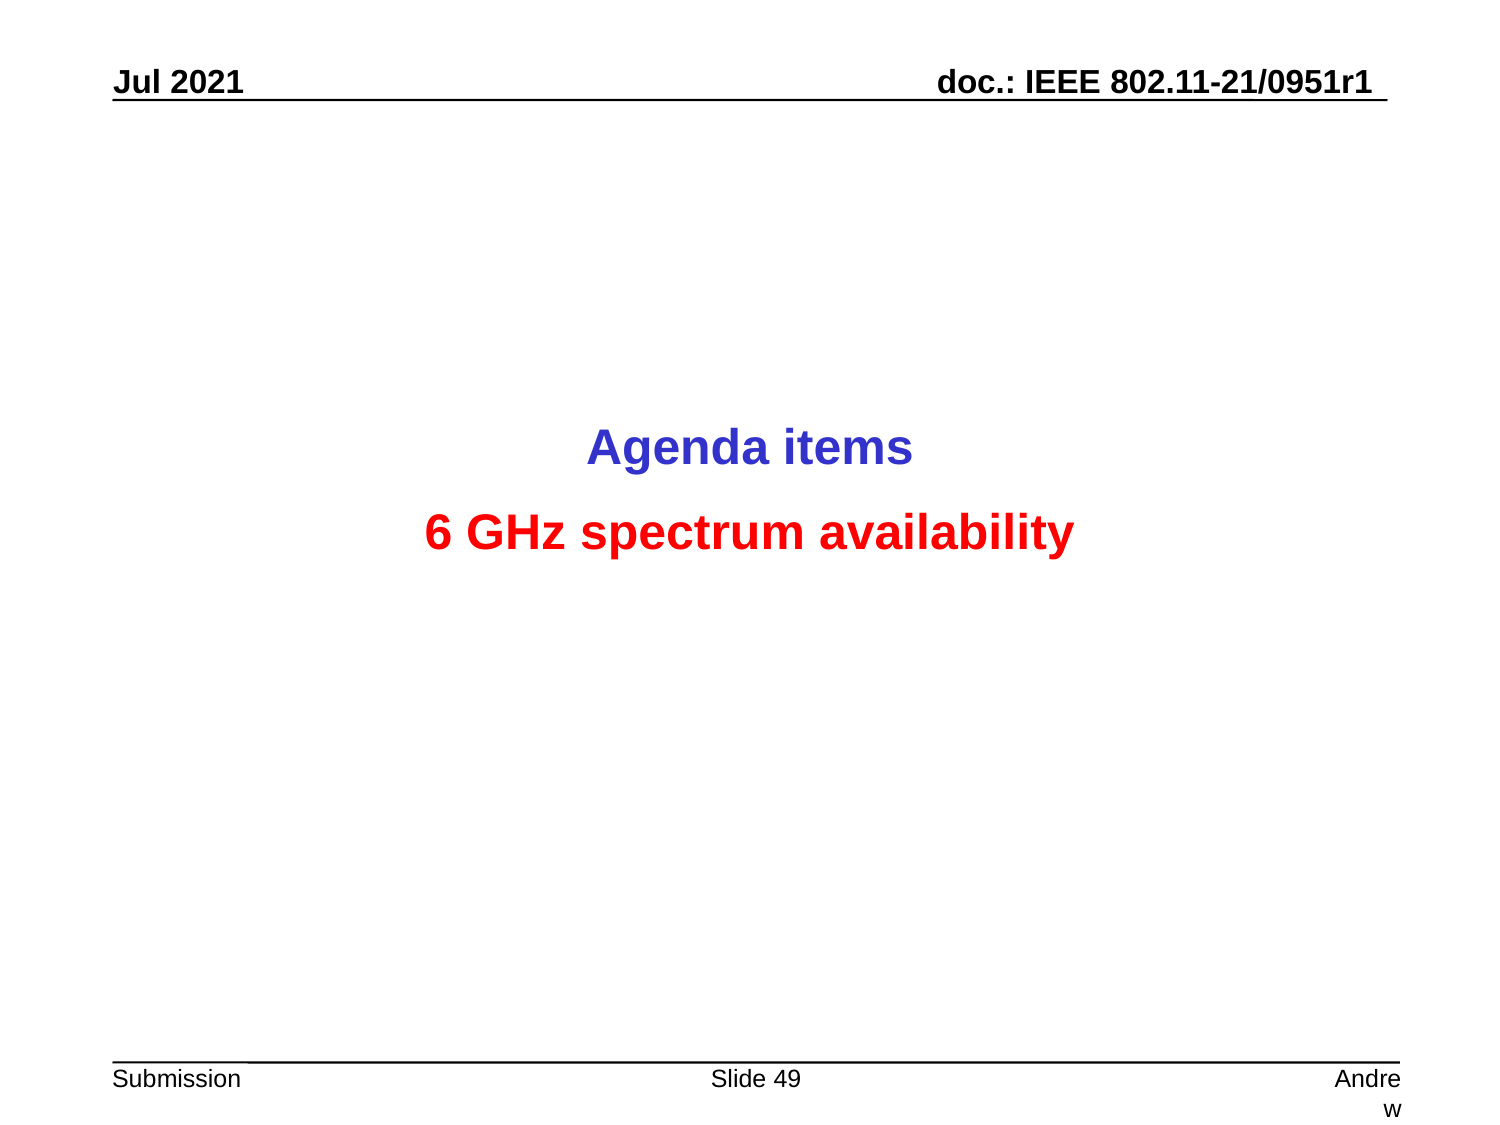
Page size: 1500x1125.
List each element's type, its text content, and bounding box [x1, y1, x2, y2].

footer Andrew Myles, Cisco [1320, 1061, 1402, 1093]
slide_number Slide 49 [709, 1061, 803, 1093]
list Agenda items 6 GHz spectrum availability [112, 324, 1388, 650]
